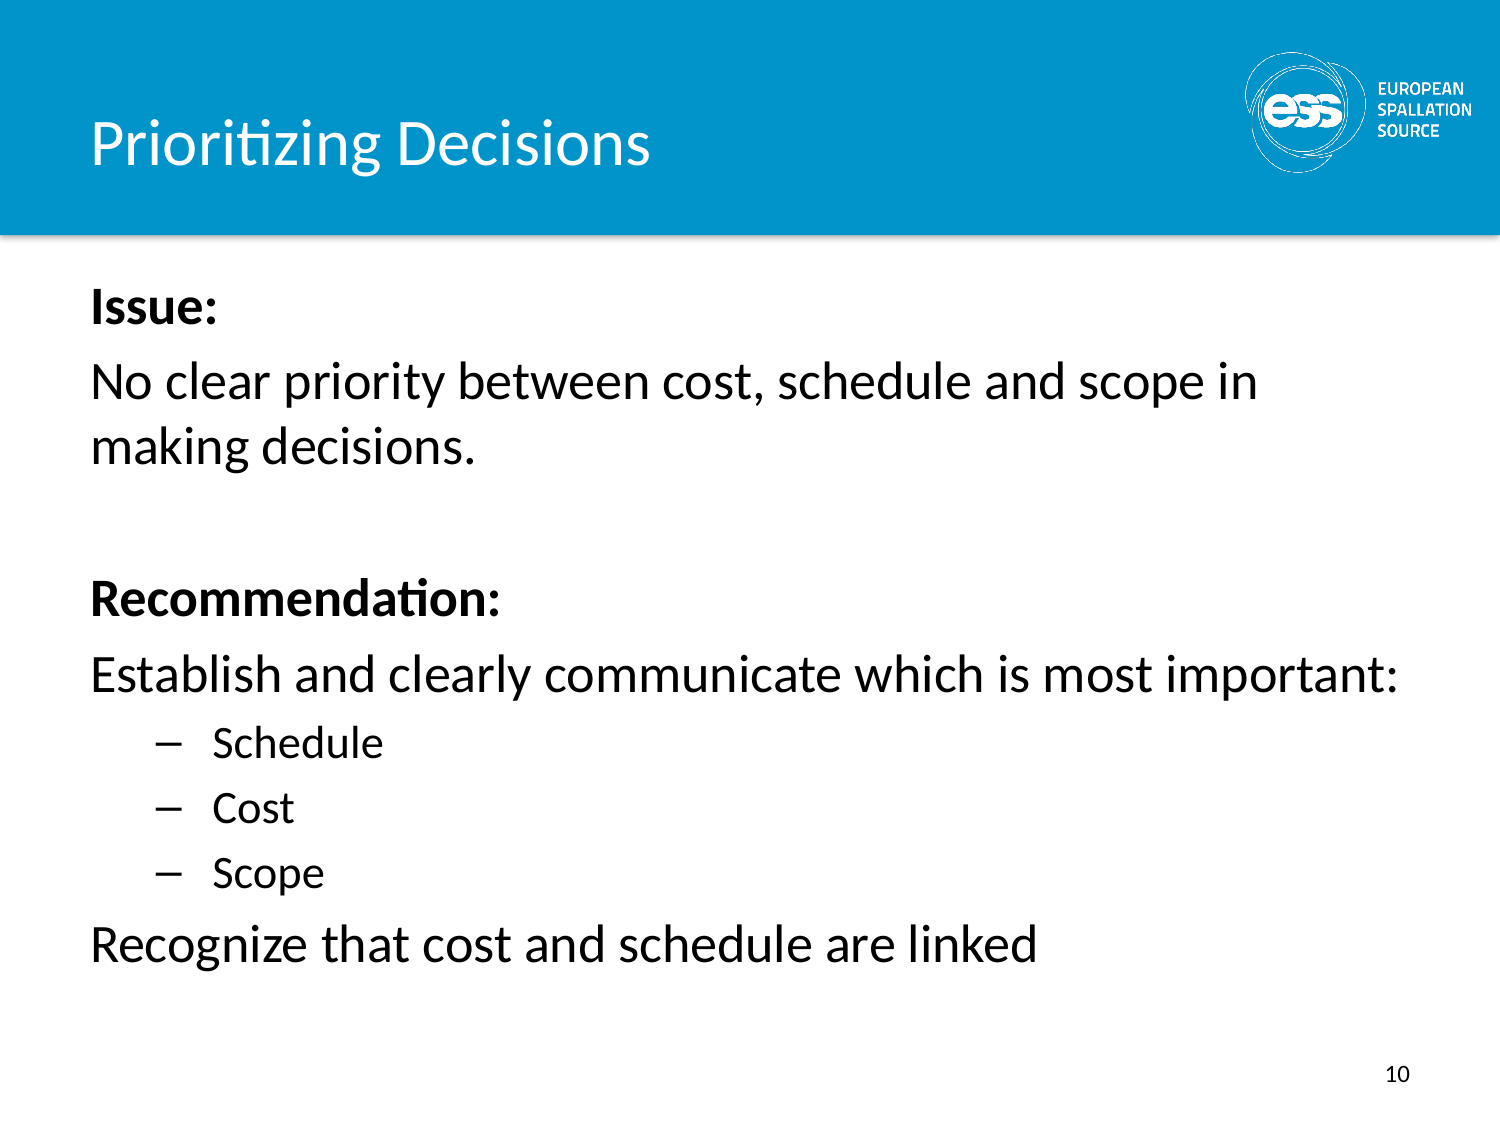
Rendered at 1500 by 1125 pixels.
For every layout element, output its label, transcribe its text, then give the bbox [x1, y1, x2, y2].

picture [1423, 83, 1430, 94]
picture [1398, 109, 1406, 115]
picture [1400, 83, 1407, 94]
picture [1389, 104, 1393, 115]
title Prioritizing Decisions [75, 45, 1247, 233]
picture [1454, 83, 1458, 94]
picture [1422, 125, 1428, 134]
list Issue: No clear priority between cost, schedule and scope in making decisions. Recommendation: Establish and clearly communicate which is most important: Schedule Cost Scope Recognize that cost and schedule are linked [75, 262, 1425, 1047]
slide_number 10 [1074, 1042, 1425, 1103]
picture [1436, 104, 1444, 115]
picture [1264, 94, 1342, 127]
picture [1432, 125, 1438, 136]
picture [1379, 83, 1385, 94]
picture [1418, 104, 1423, 115]
picture [1409, 104, 1415, 115]
picture [1443, 86, 1450, 93]
